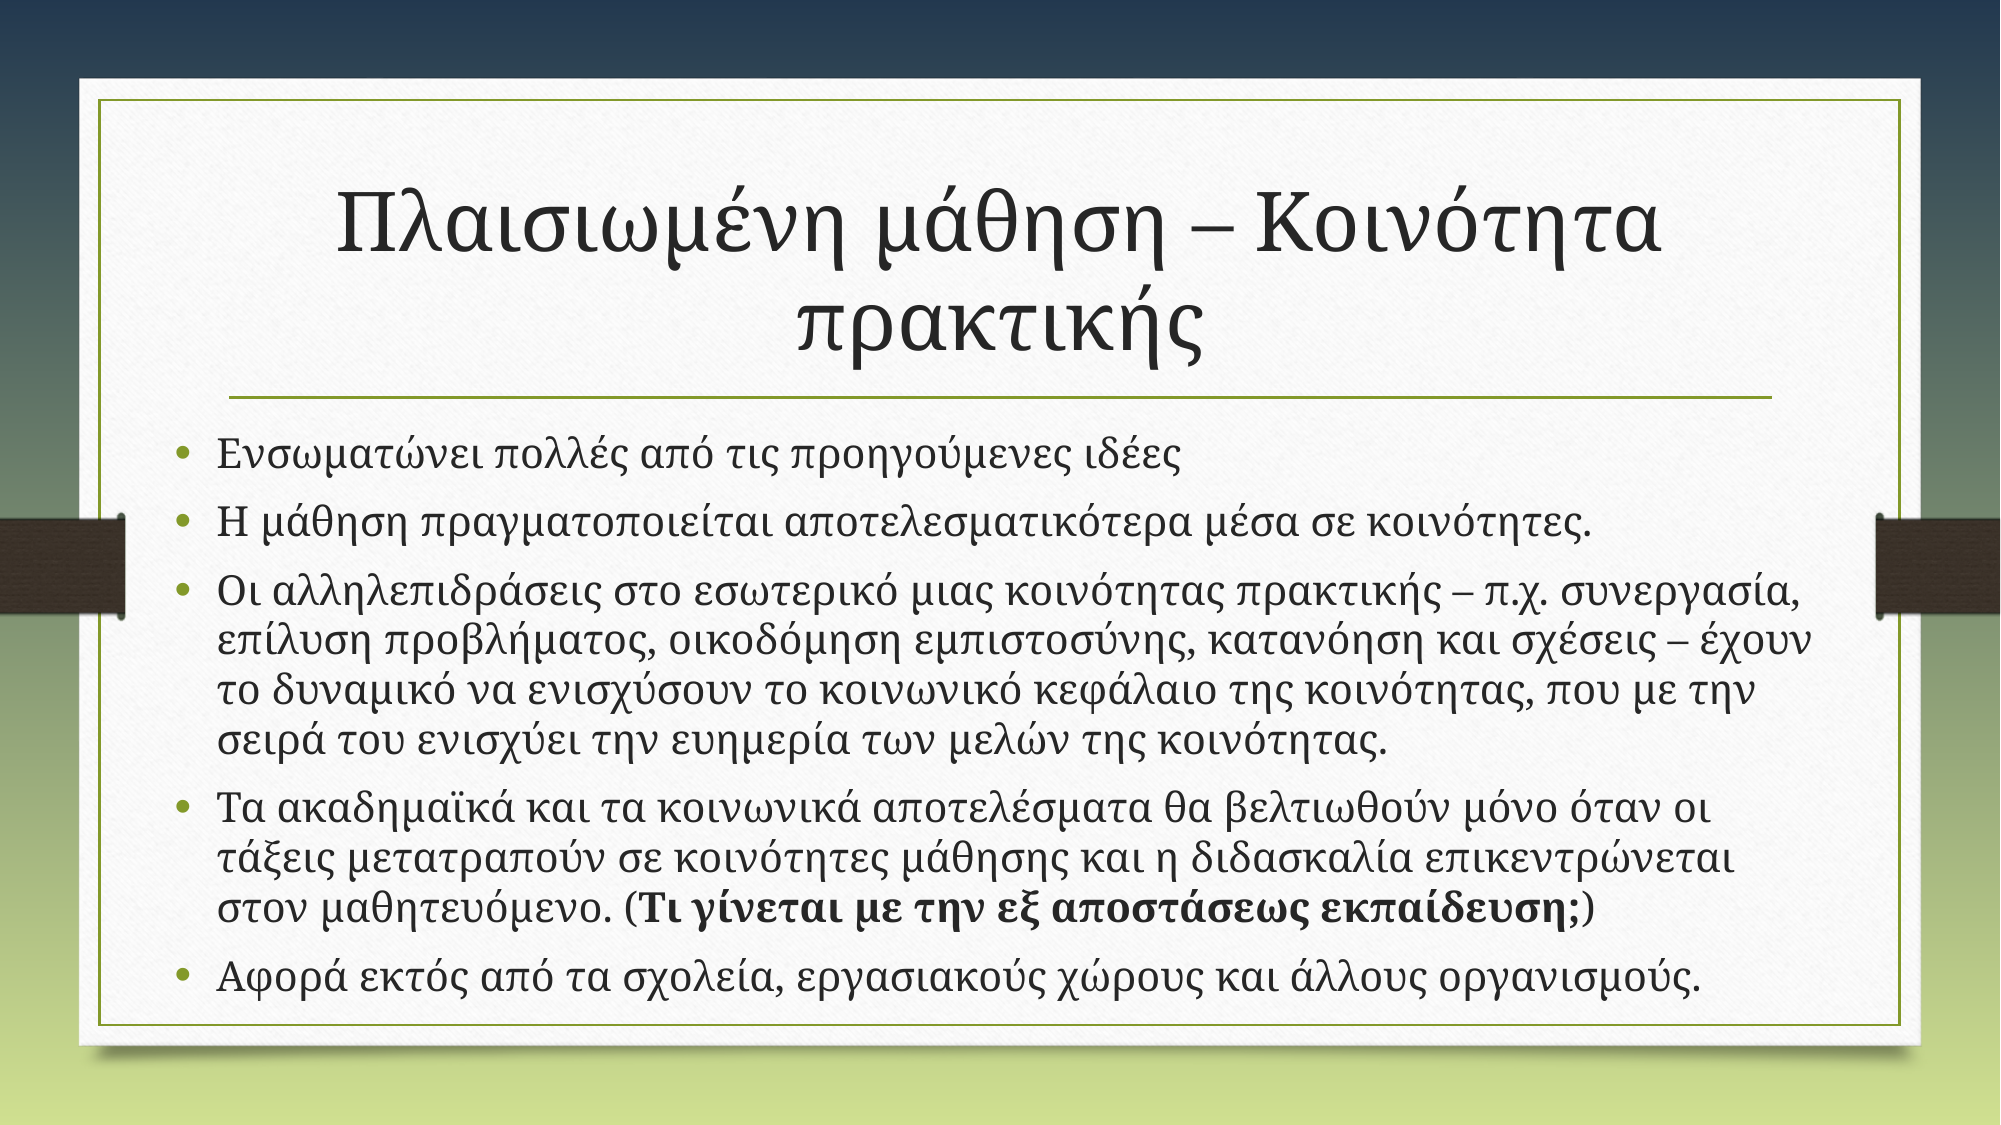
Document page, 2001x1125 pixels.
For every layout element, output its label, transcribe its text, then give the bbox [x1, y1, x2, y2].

picture [0, 0, 2001, 1125]
title Πλαισιωμένη μάθηση – Κοινότητα πρακτικής [212, 161, 1788, 375]
list Ενσωματώνει πολλές από τις προηγούμενες ιδέες Η μάθηση πραγματοποιείται αποτελεσματικότερα μέσα σε κοινότητες. Οι αλληλεπιδράσεις στο εσωτερικό μιας κοινότητας πρακτικής – π.χ. συνεργασία, επίλυση προβλήματος, οικοδόμηση εμπιστοσύνης, κατανόηση και σχέσεις – έχουν το δυναμικό να ενισχύσουν το κοινωνικό κεφάλαιο της κοινότητας, που με την σειρά του ενισχύει την ευημερία των μελών της κοινότητας. Τα ακαδημαϊκά και τα κοινωνικά αποτελέσματα θα βελτιωθούν μόνο όταν οι τάξεις μετατραπούν σε κοινότητες μάθησης και η διδασκαλία επικεντρώνεται στον μαθητευόμενο. (Τι γίνεται με την εξ αποστάσεως εκπαίδευση;) Αφορά εκτός από τα σχολεία, εργασιακούς χώρους και άλλους οργανισμούς. [159, 419, 1839, 1017]
